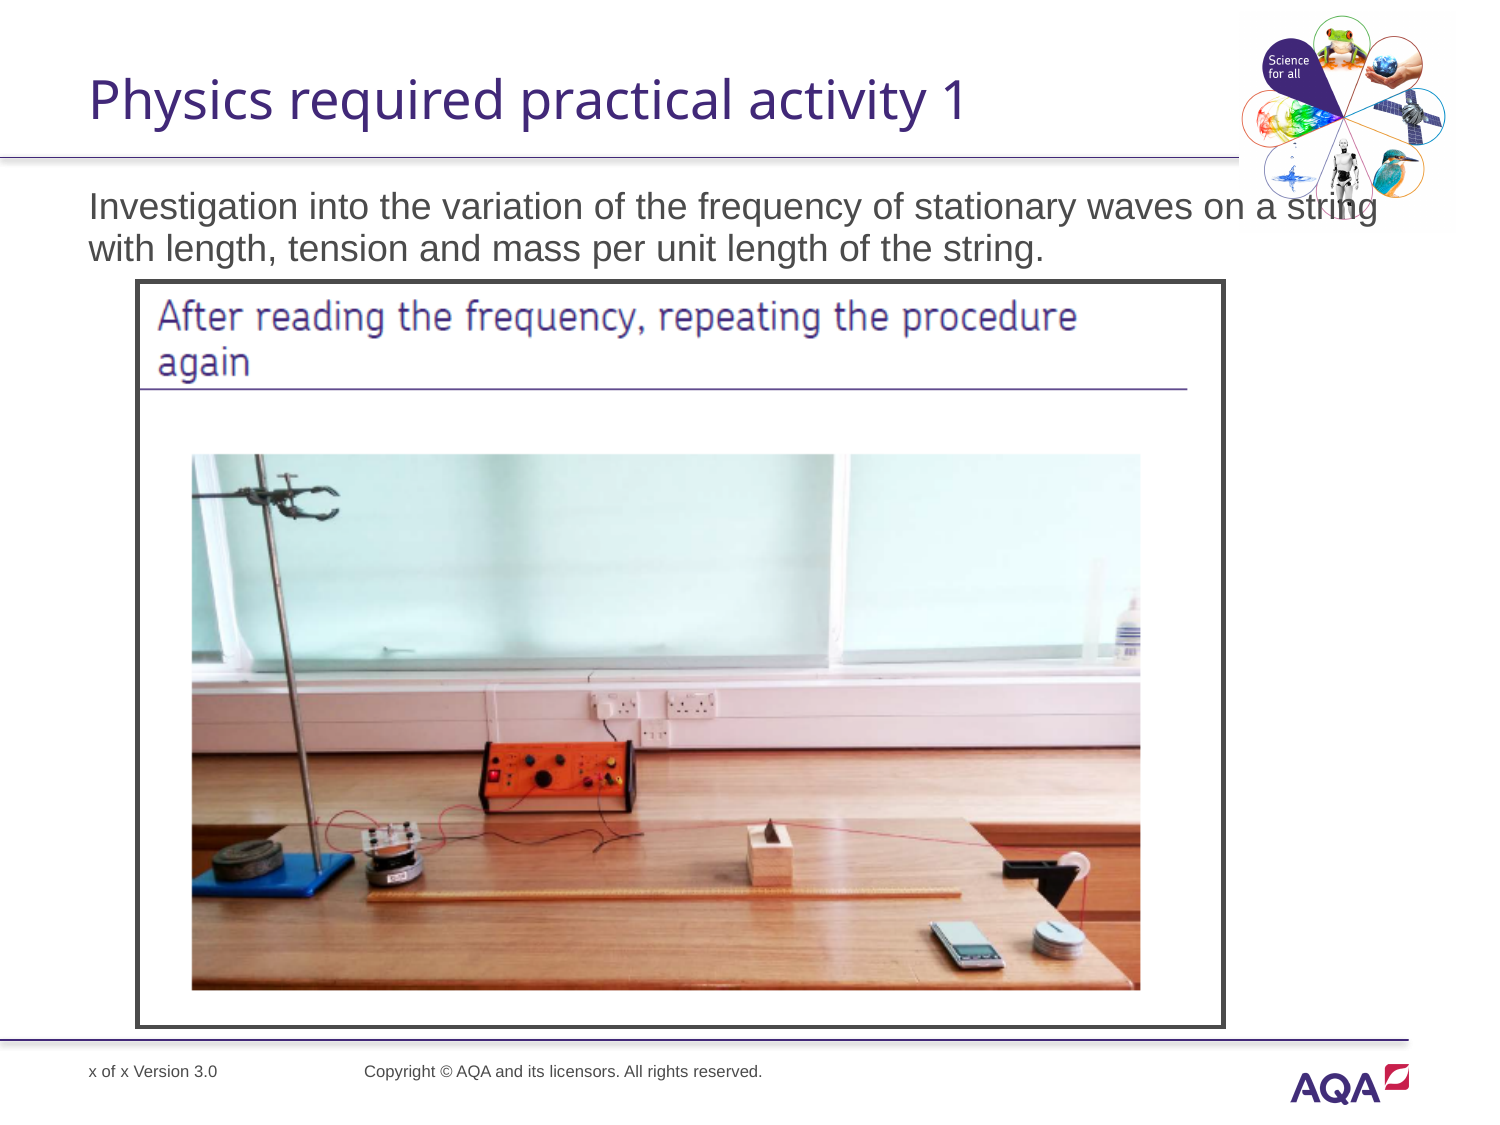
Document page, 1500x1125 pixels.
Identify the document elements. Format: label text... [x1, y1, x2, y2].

picture [1290, 1064, 1409, 1105]
slide_number x of x Version 3.0 [88, 1059, 292, 1120]
list Investigation into the variation of the frequency of stationary waves on a string with length, tension and mass per unit length of the string. [88, 185, 1409, 1007]
title Physics required practical activity 1 [88, 72, 1233, 144]
picture [1238, 11, 1456, 233]
picture [139, 283, 1222, 1025]
footer Copyright © AQA and its licensors. All rights reserved. [324, 1059, 764, 1100]
